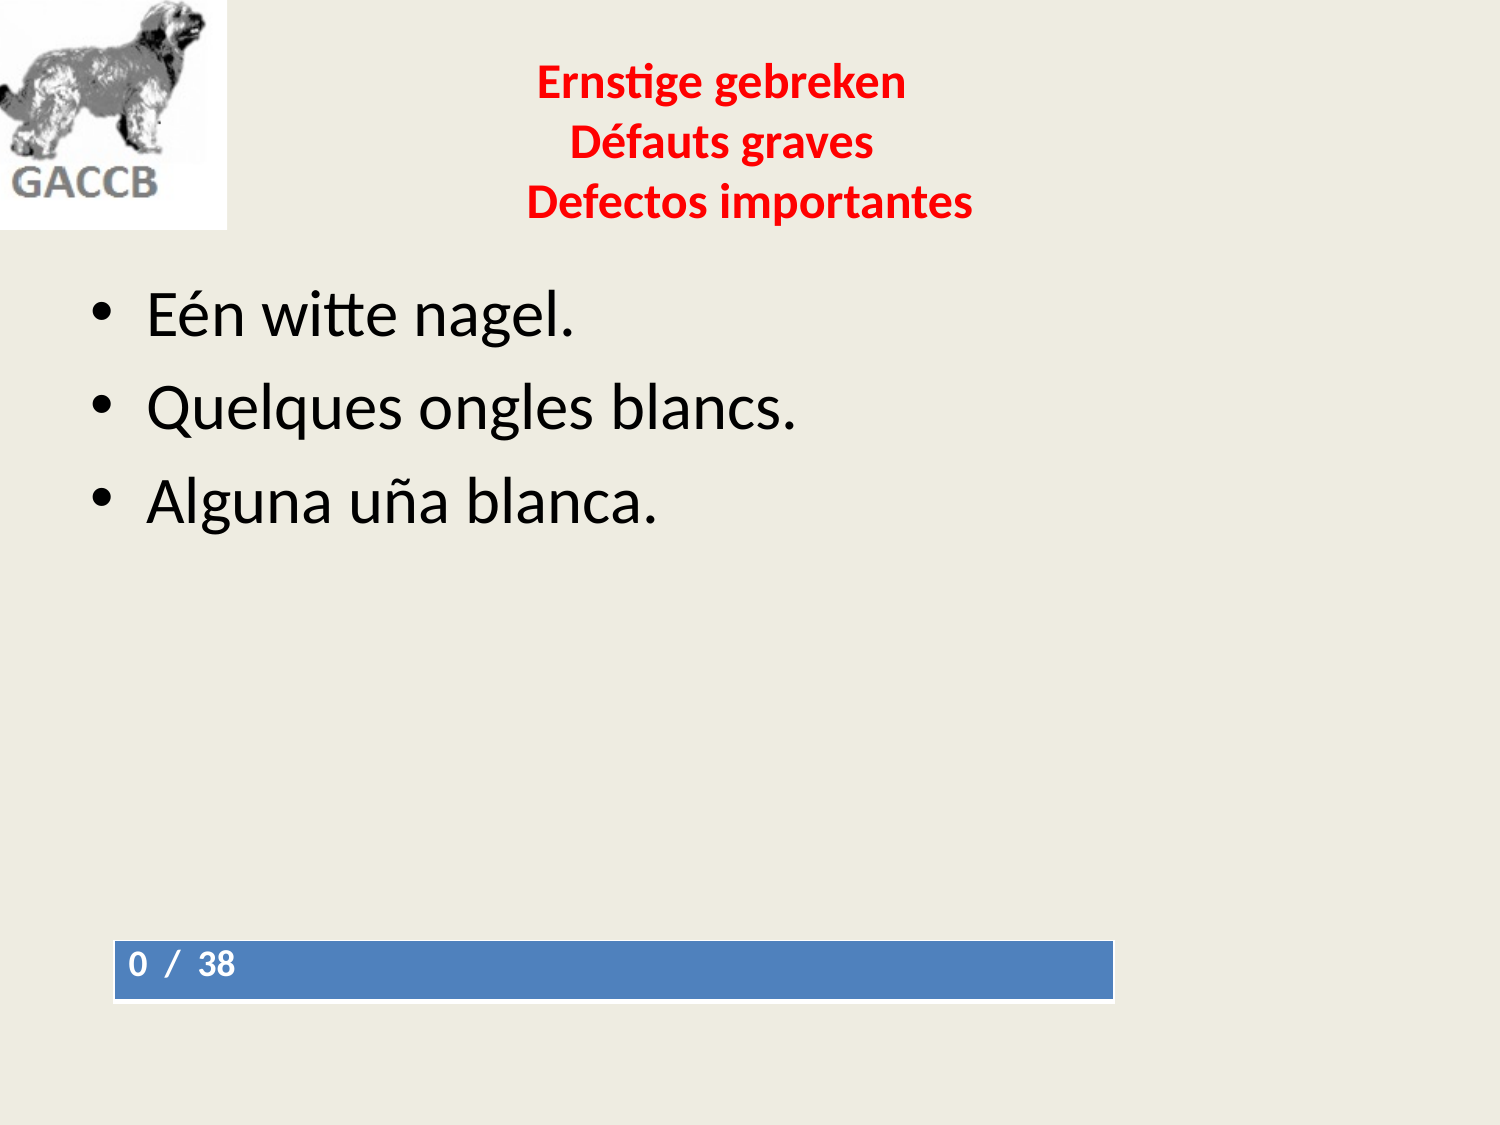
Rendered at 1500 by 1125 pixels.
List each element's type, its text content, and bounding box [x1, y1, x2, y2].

title Ernstige gebreken Défauts graves Defectos importantes [231, 45, 1425, 233]
list Eén witte nagel. Quelques ongles blancs. Alguna uña blanca. [75, 262, 1425, 1005]
table_header 0 / 38 [115, 941, 1113, 999]
picture [0, 0, 228, 230]
